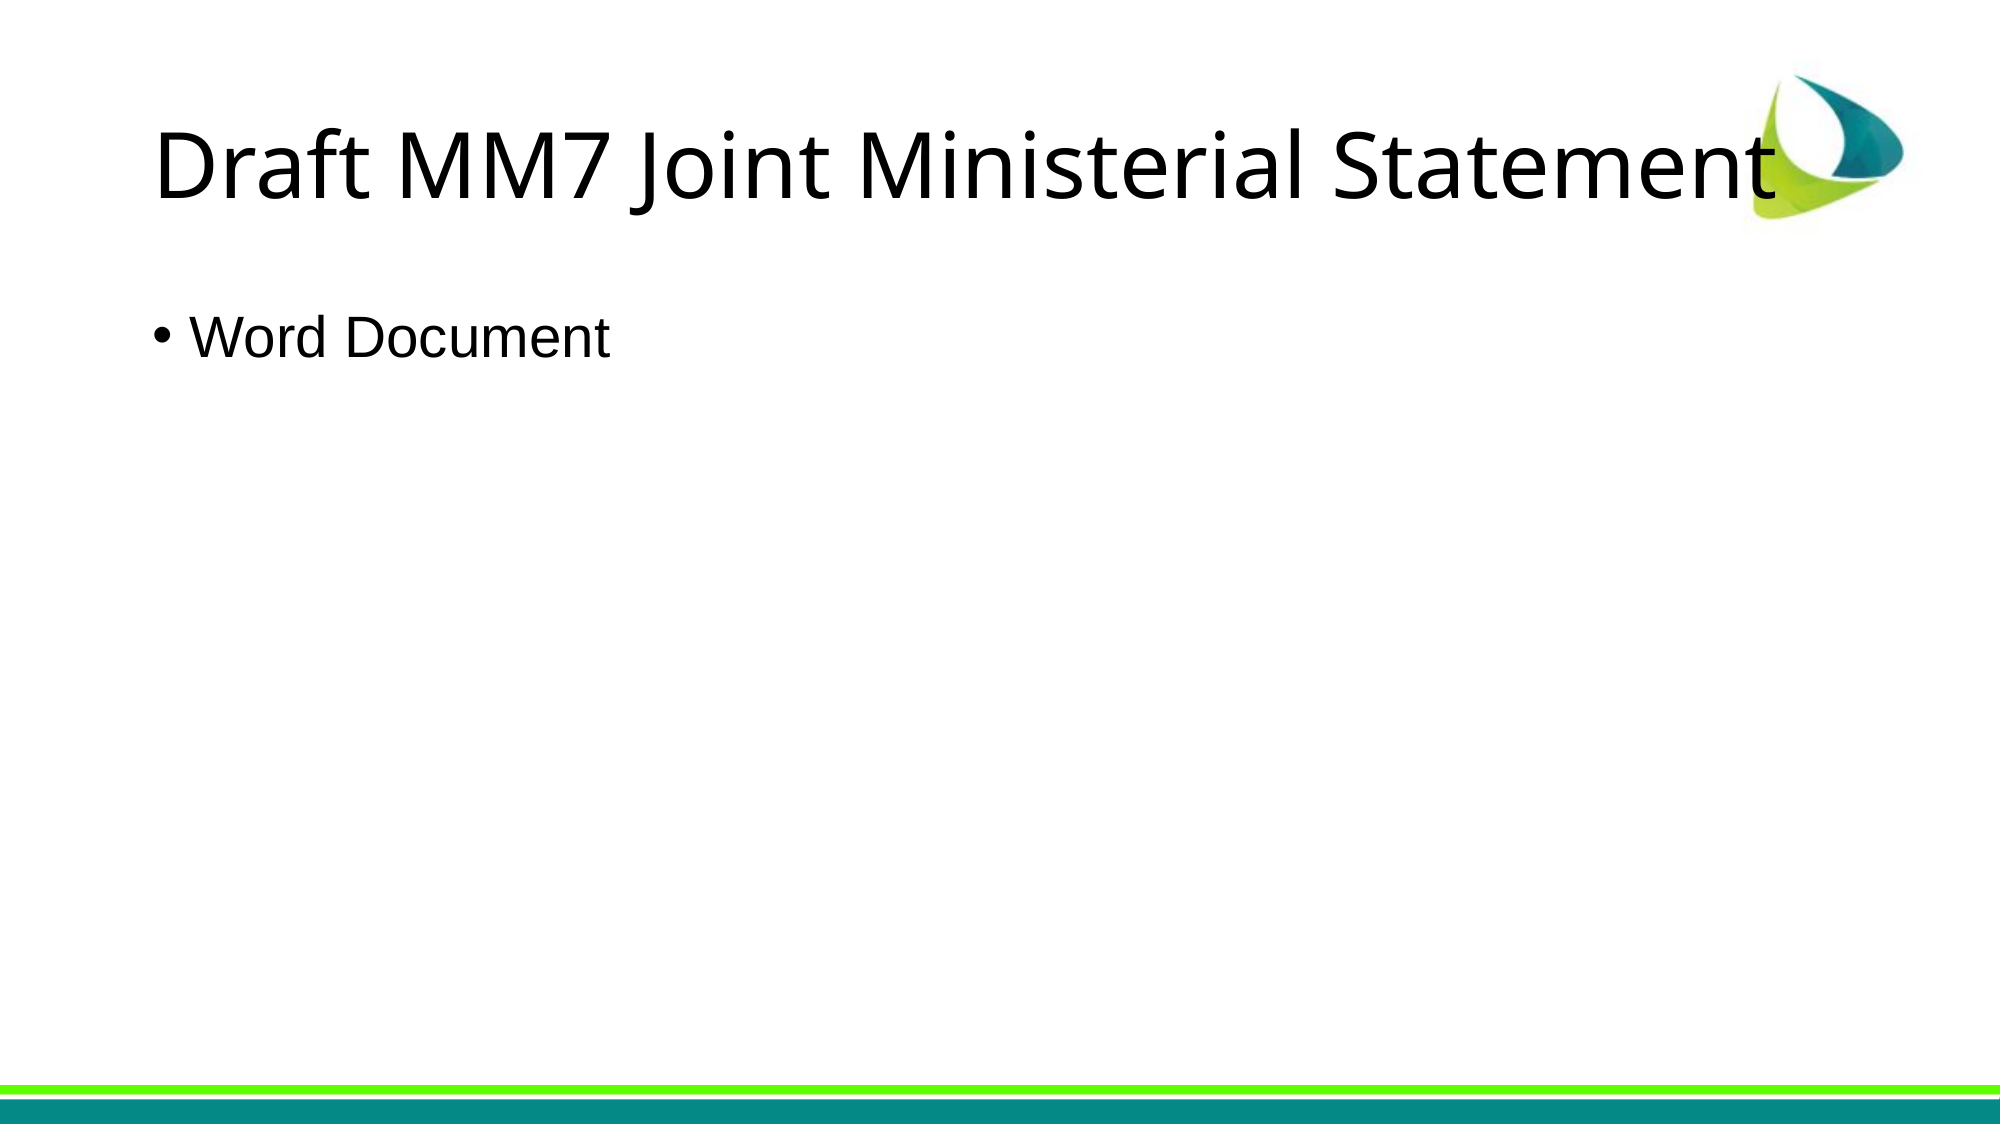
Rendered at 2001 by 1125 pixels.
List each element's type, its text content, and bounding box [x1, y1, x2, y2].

picture [1863, 59, 1929, 254]
picture [0, 1081, 2000, 1124]
title Draft MM7 Joint Ministerial Statement [137, 59, 1863, 278]
list Word Document [137, 299, 1863, 1014]
